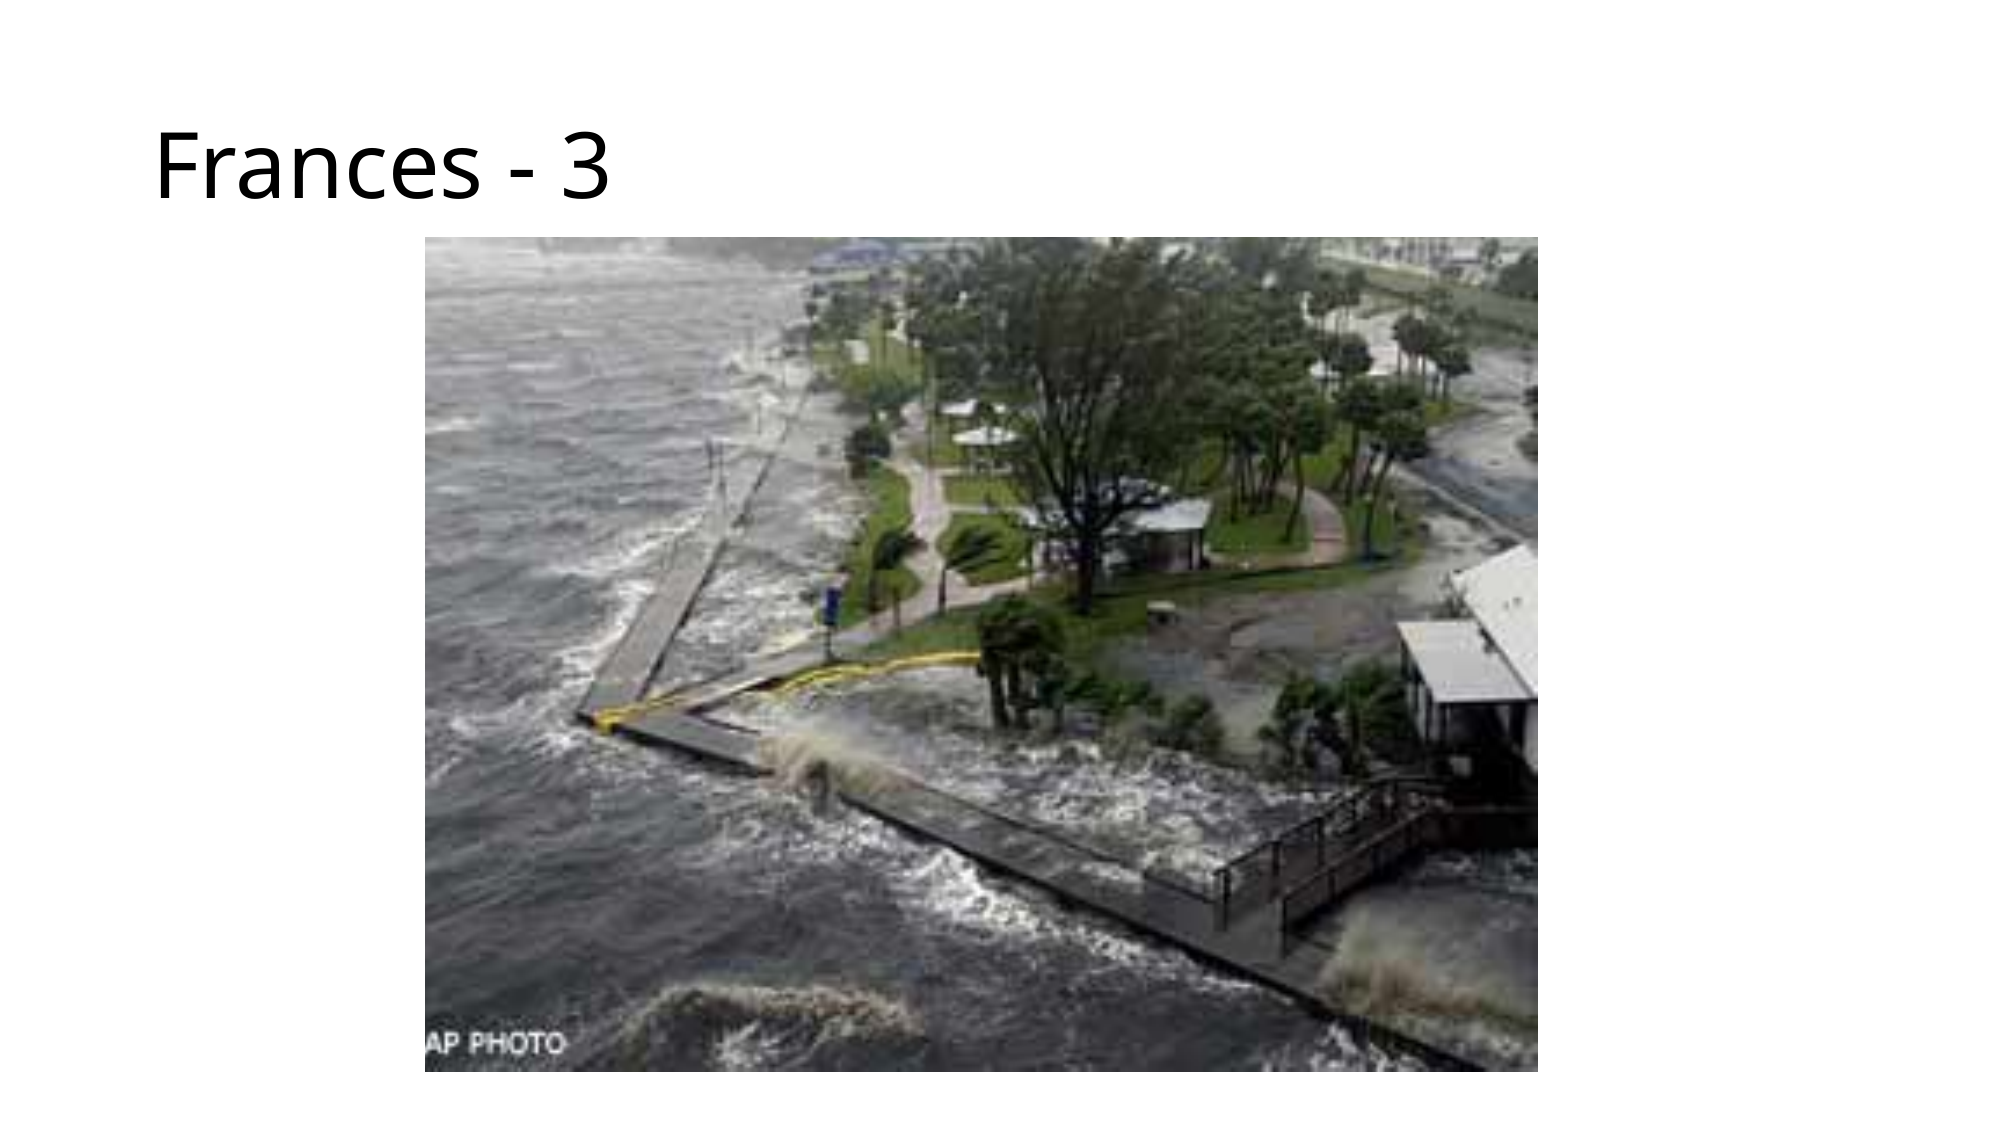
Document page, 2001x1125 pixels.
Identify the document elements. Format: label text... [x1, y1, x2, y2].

title Frances - 3 [137, 59, 1863, 278]
picture [424, 237, 1538, 1072]
